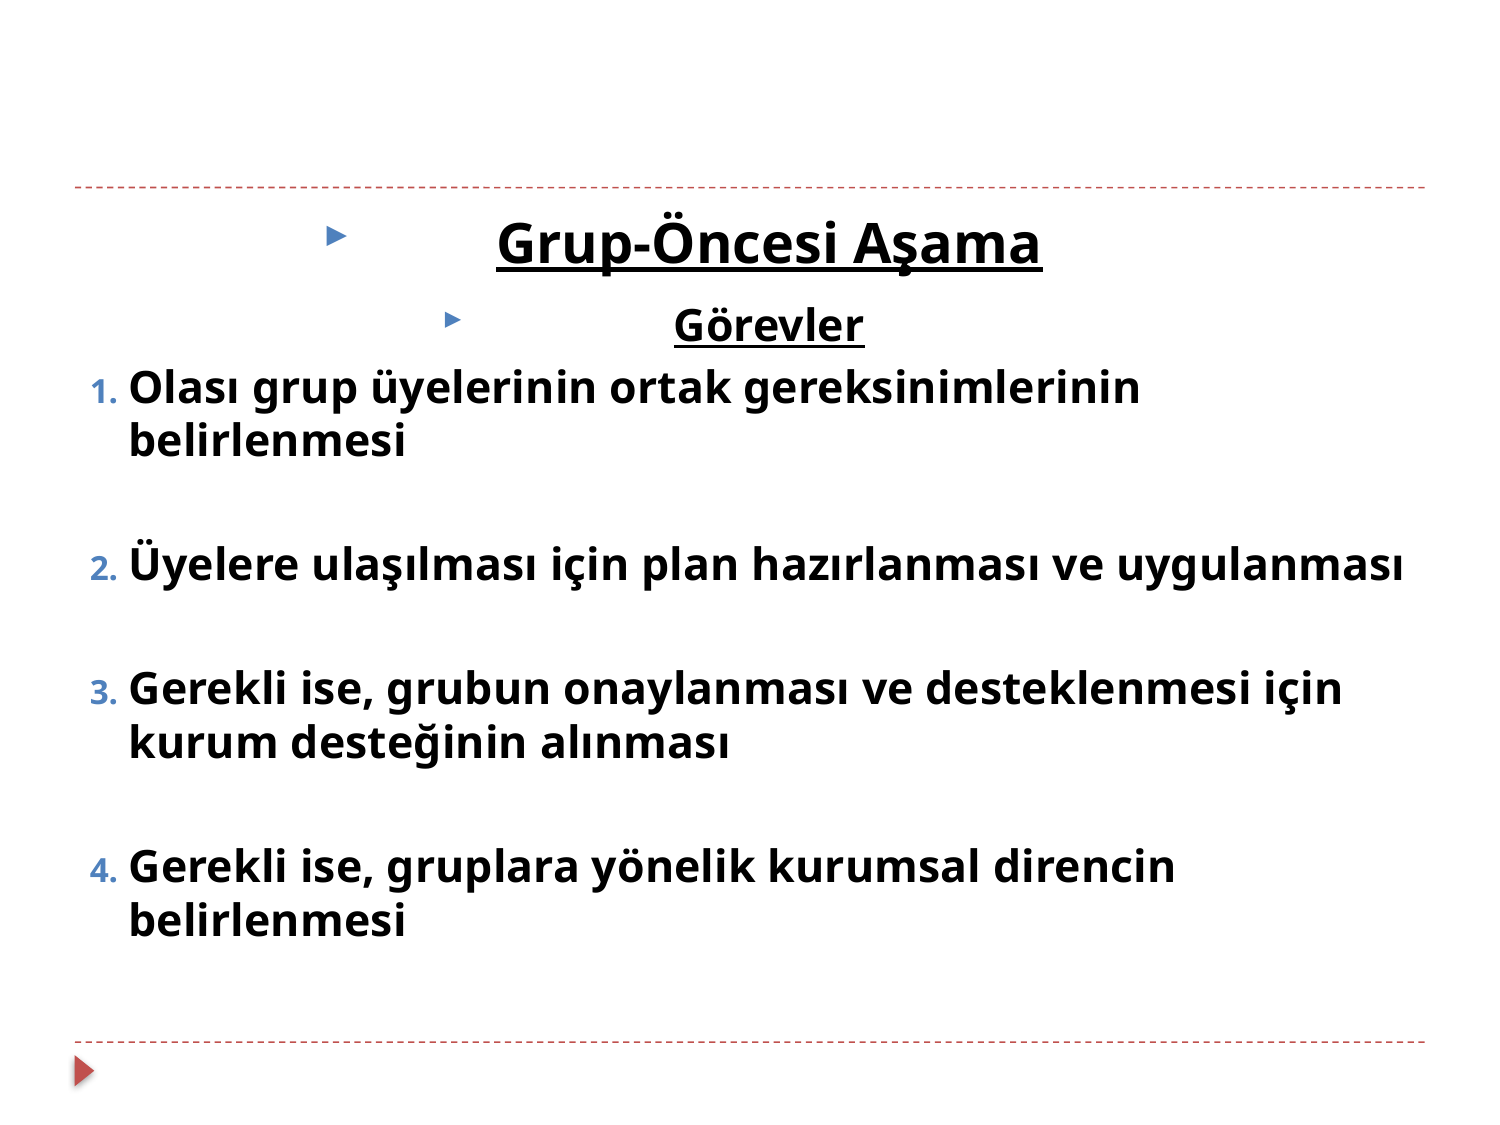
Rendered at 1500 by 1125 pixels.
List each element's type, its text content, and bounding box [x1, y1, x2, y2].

list Grup-Öncesi Aşama Görevler Olası grup üyelerinin ortak gereksinimlerinin belirlenmesi Üyelere ulaşılması için plan hazırlanması ve uygulanması Gerekli ise, grubun onaylanması ve desteklenmesi için kurum desteğinin alınması Gerekli ise, gruplara yönelik kurumsal direncin belirlenmesi [75, 200, 1425, 1010]
